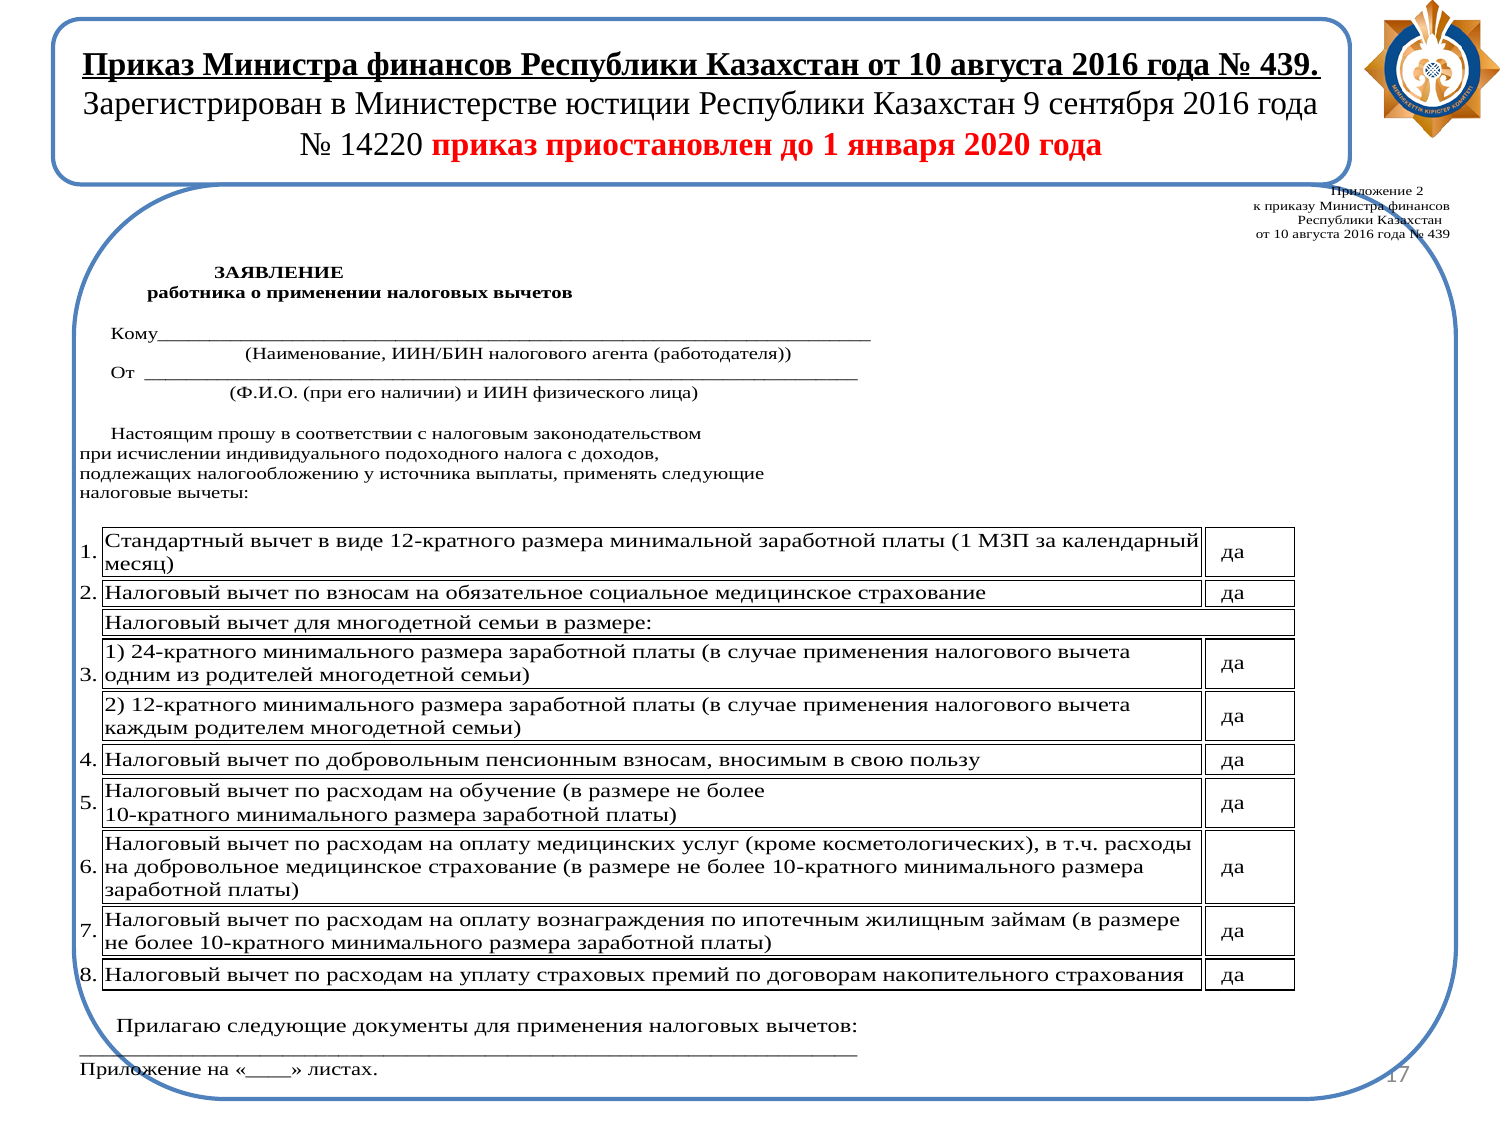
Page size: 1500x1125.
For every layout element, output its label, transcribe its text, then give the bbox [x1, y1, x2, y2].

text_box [1363, 0, 1500, 138]
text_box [73, 184, 1457, 1100]
text_box Приказ Министра финансов Республики Казахстан от 10 августа 2016 года № 439. Зарегистрирован в Министерстве юстиции Республики Казахстан 9 сентября 2016 года № 14220 приказ приостановлен до 1 января 2020 года [50, 16, 1352, 185]
